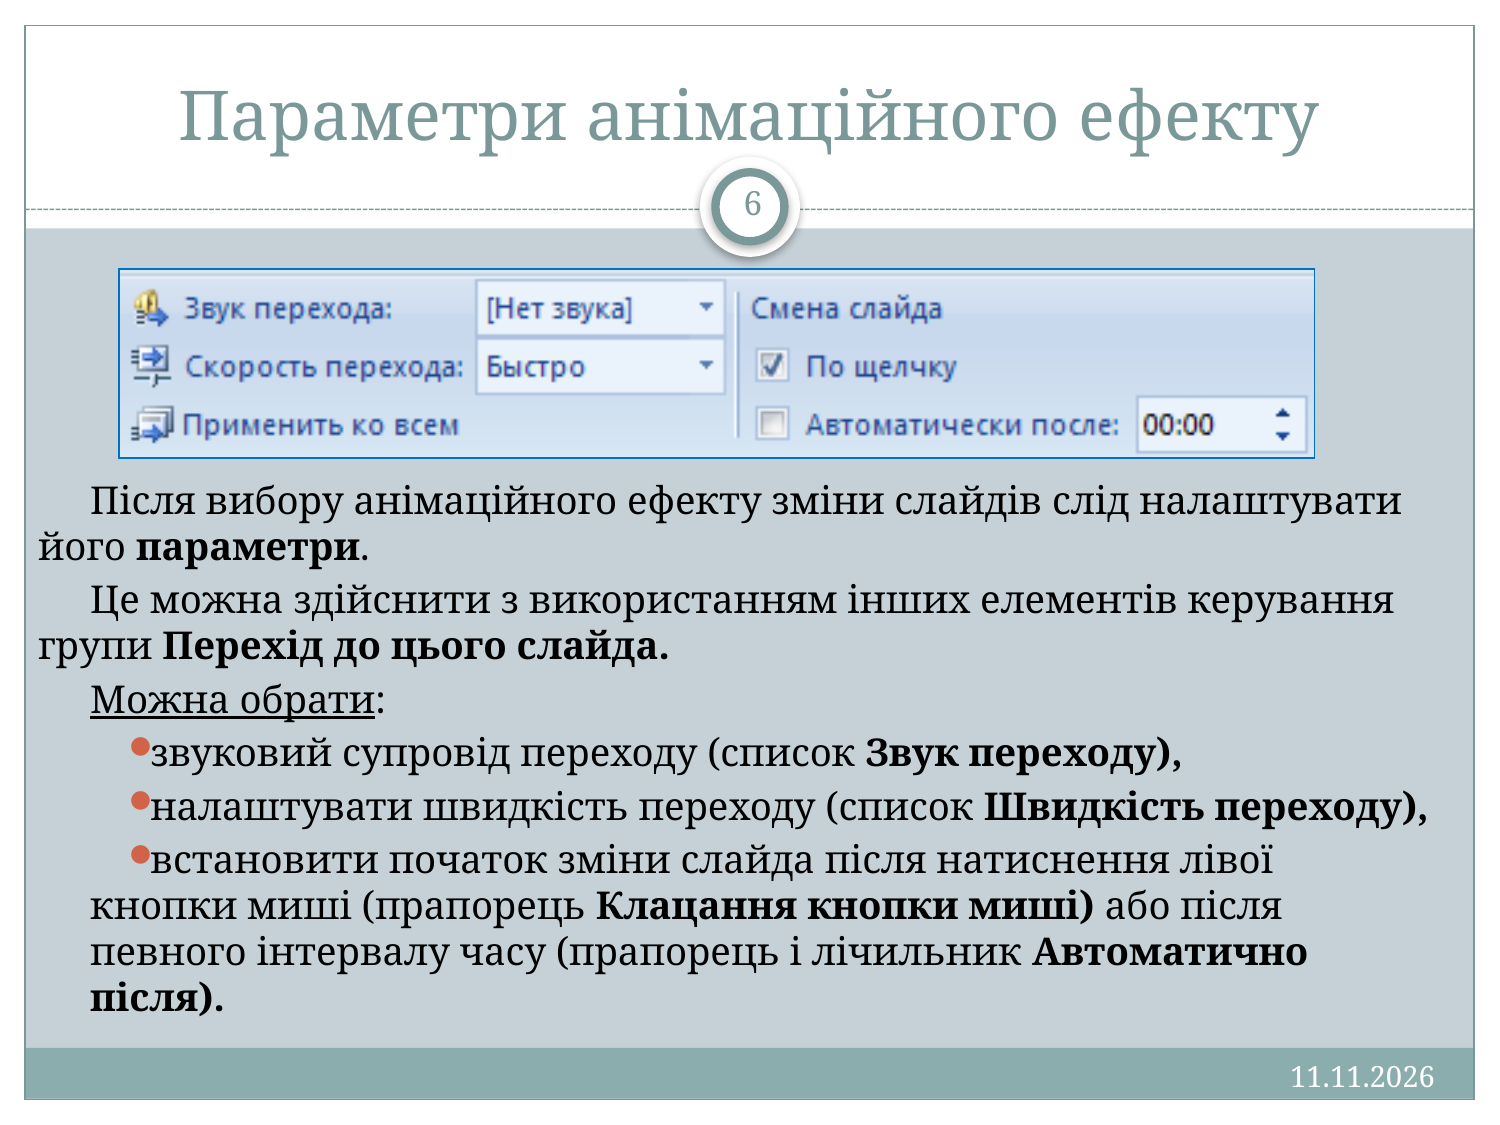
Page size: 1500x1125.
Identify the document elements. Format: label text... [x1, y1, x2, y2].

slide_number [950, 1050, 1450, 1111]
picture [119, 269, 1314, 458]
slide_number 6 [715, 168, 791, 241]
title Параметри анімаційного ефекту [49, 37, 1450, 162]
list Після вибору анімаційного ефекту зміни слайдів слід налаштувати його параметри. Це можна здійснити з використанням інших елементів керування групи Перехід до цього слайда. Можна обрати: звуковий супровід переходу (список Звук переходу), налаштувати швидкість переходу (список Швидкість переходу), встановити початок зміни слайда після натиснення лівої кнопки миші (прапорець Клацання кнопки миші) або після певного інтервалу часу (прапорець і лічильник Автоматично після). [23, 468, 1445, 1043]
footer [50, 1051, 638, 1112]
